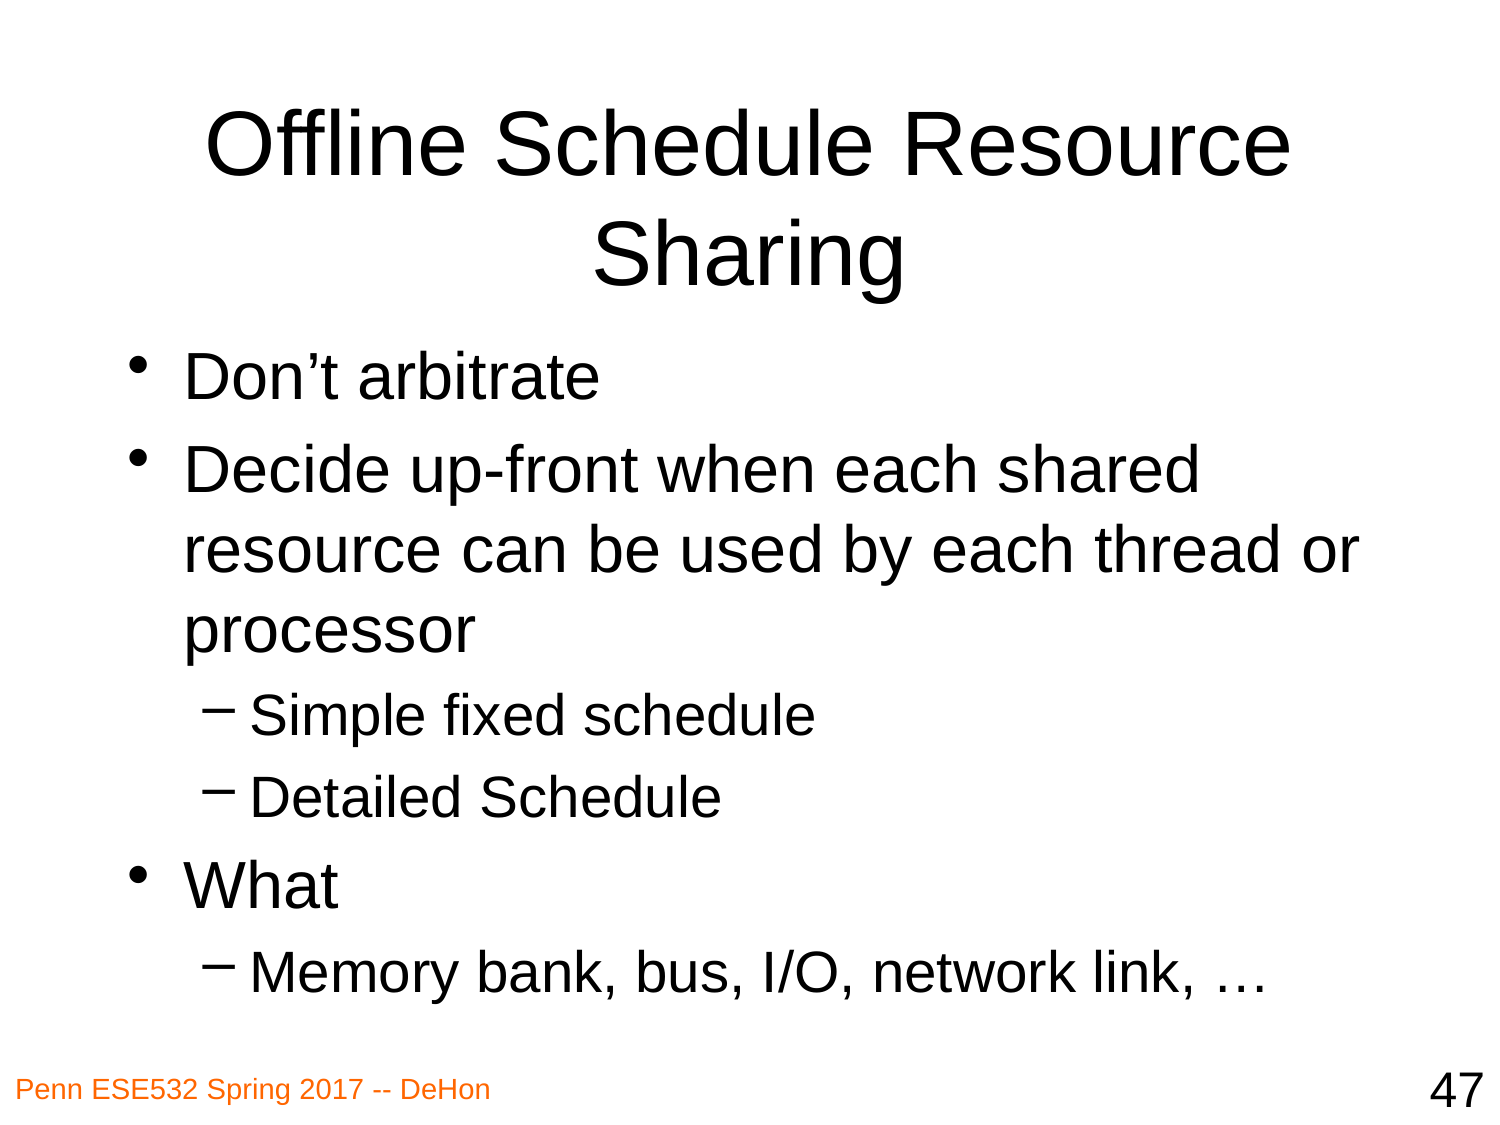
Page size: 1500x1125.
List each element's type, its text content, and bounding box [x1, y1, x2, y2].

list Don’t arbitrate Decide up-front when each shared resource can be used by each thread or processor Simple fixed schedule Detailed Schedule What Memory bank, bus, I/O, network link, … [112, 324, 1388, 1038]
slide_number 47 [1187, 1049, 1500, 1125]
slide_number Penn ESE532 Spring 2017 -- DeHon [0, 1062, 576, 1125]
title Offline Schedule Resource Sharing [112, 99, 1388, 288]
